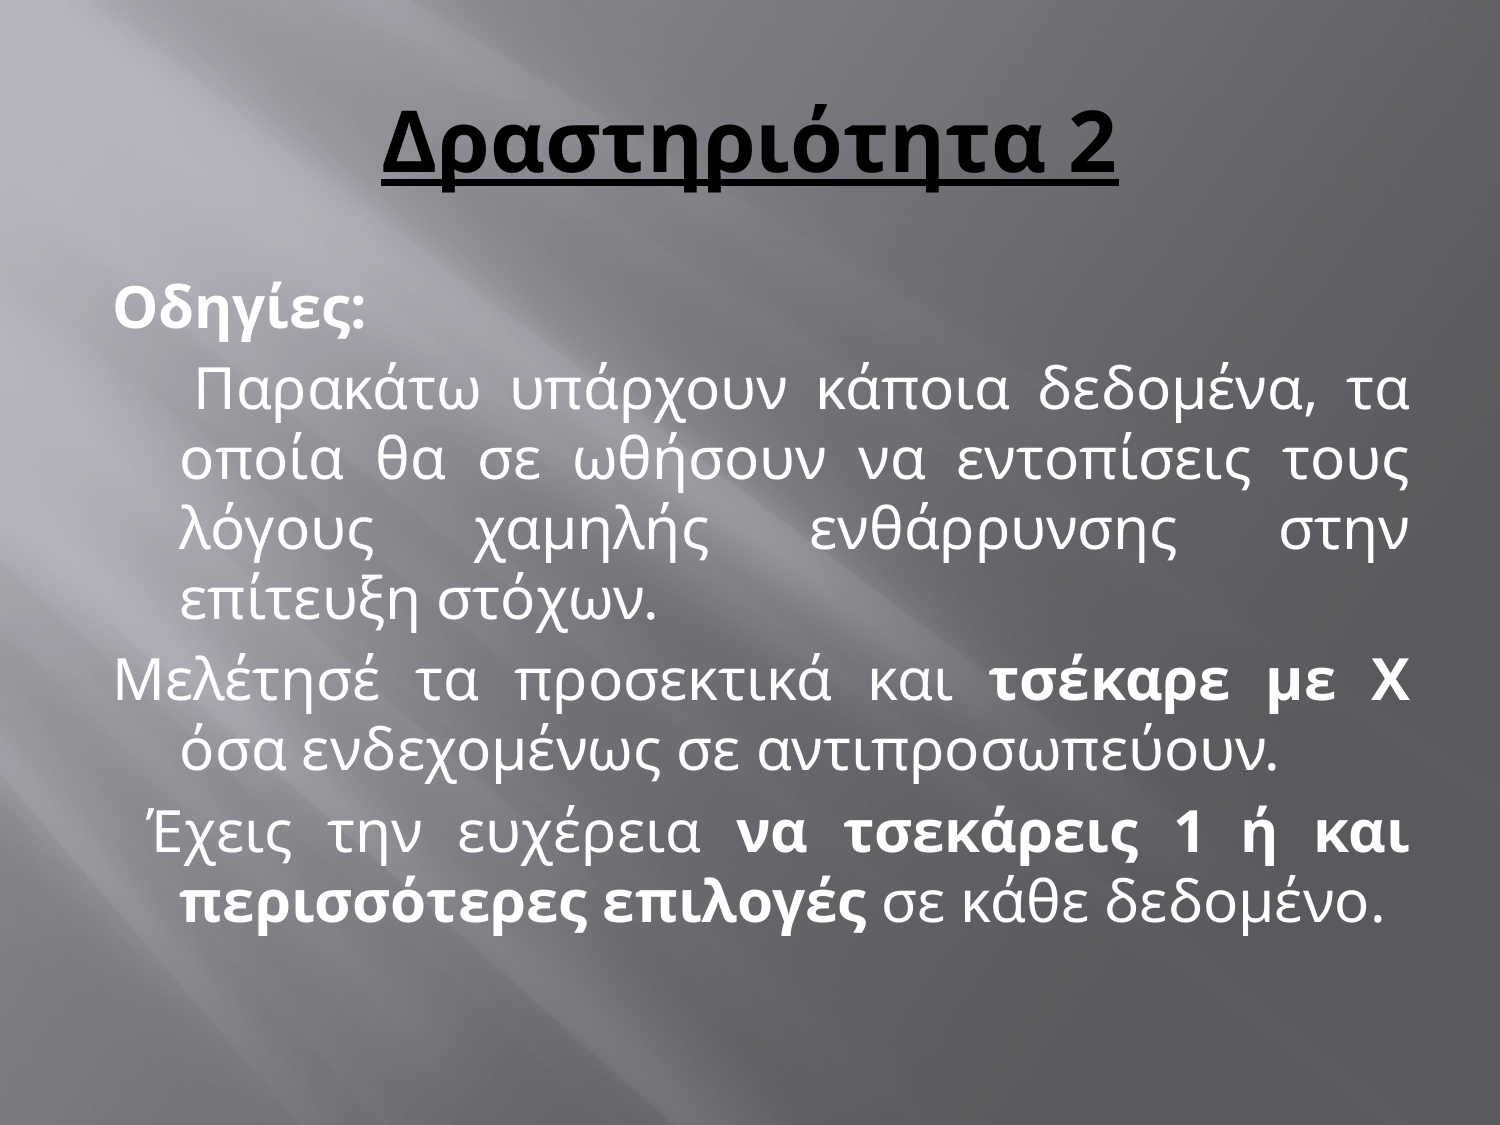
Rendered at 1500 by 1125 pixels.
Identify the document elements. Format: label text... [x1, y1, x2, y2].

list Οδηγίες: Παρακάτω υπάρχουν κάποια δεδομένα, τα οποία θα σε ωθήσουν να εντοπίσεις τους λόγους χαμηλής ενθάρρυνσης στην επίτευξη στόχων. Μελέτησέ τα προσεκτικά και τσέκαρε με Χ όσα ενδεχομένως σε αντιπροσωπεύουν. Έχεις την ευχέρεια να τσεκάρεις 1 ή και περισσότερες επιλογές σε κάθε δεδομένο. [75, 262, 1425, 1035]
title Δραστηριότητα 2 [75, 45, 1425, 233]
